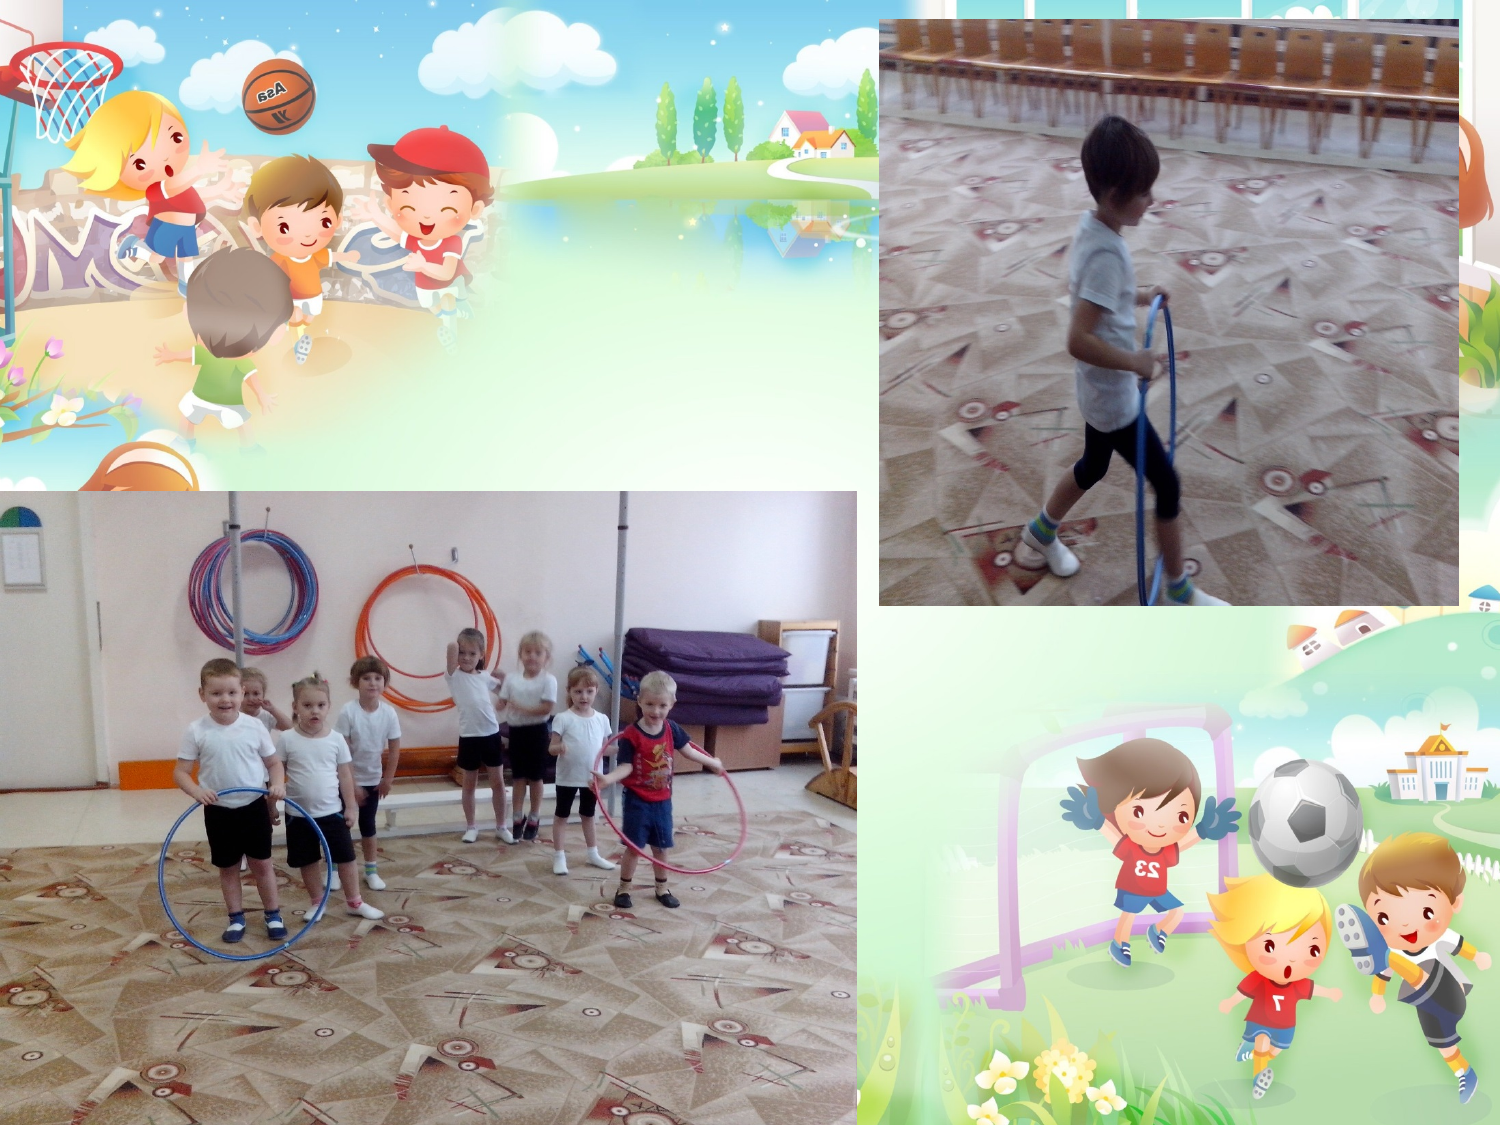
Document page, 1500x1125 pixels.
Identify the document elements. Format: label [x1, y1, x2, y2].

picture [0, 491, 857, 1125]
list [0, 0, 1500, 1125]
picture [879, 18, 1459, 606]
